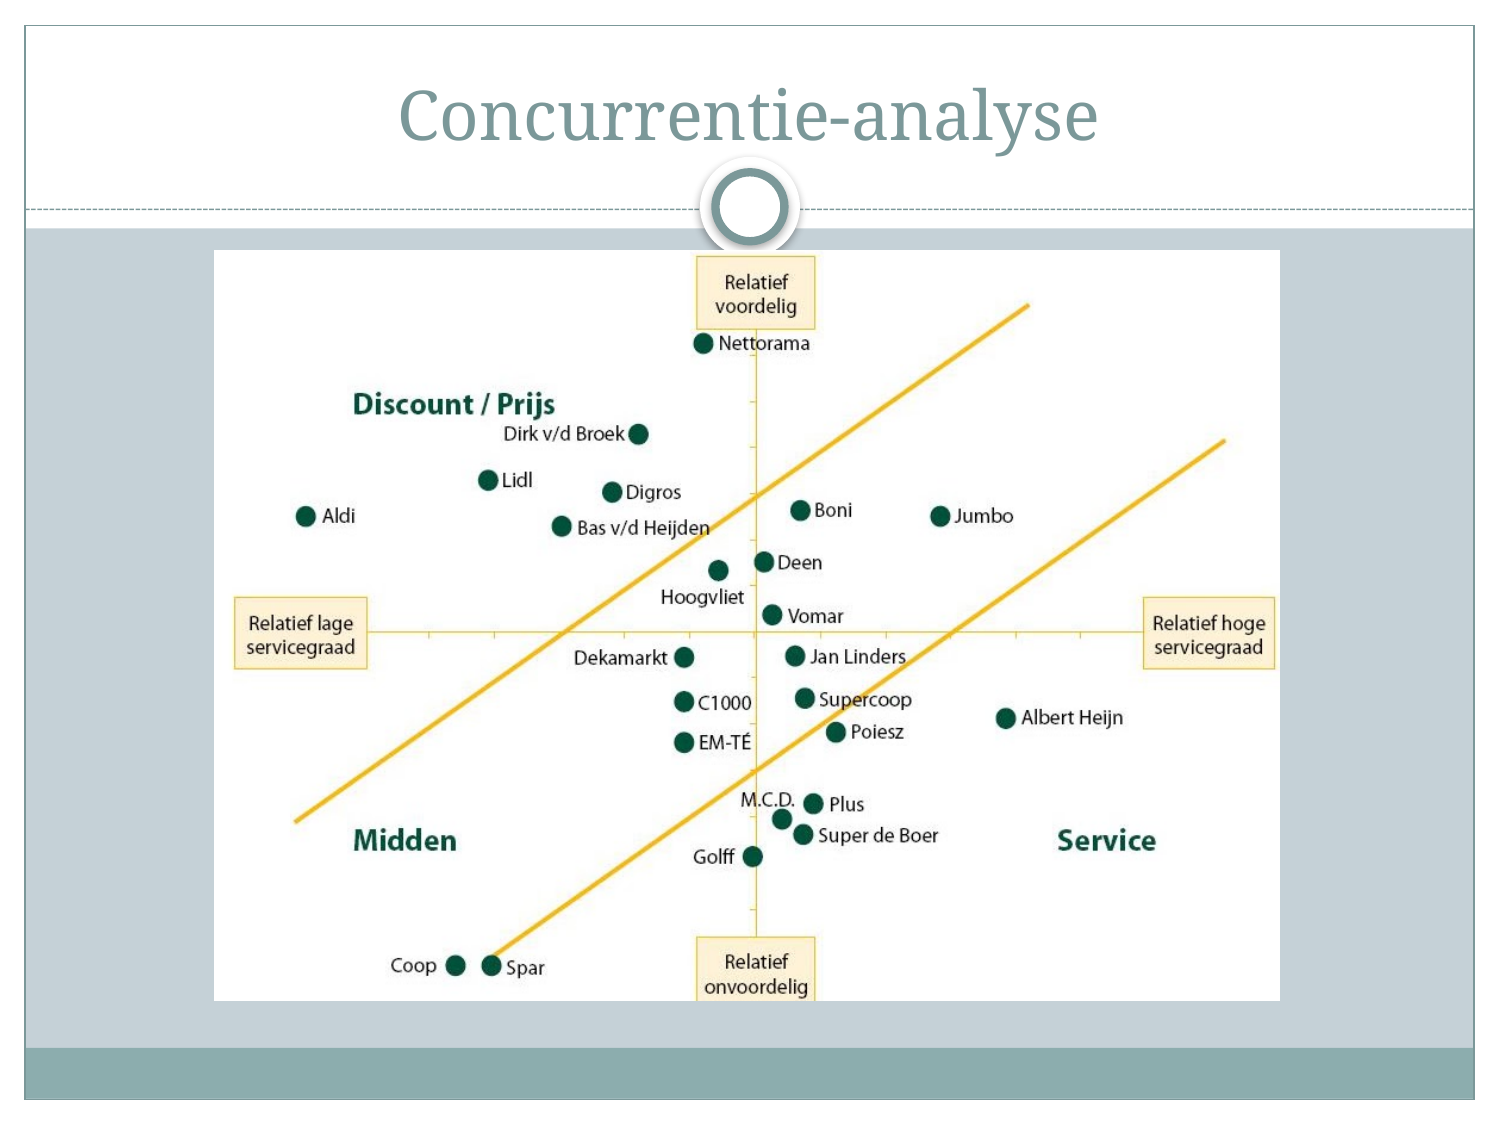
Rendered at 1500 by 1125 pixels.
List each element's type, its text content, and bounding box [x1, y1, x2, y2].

title Concurrentie-analyse [49, 37, 1450, 162]
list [213, 250, 1280, 1001]
